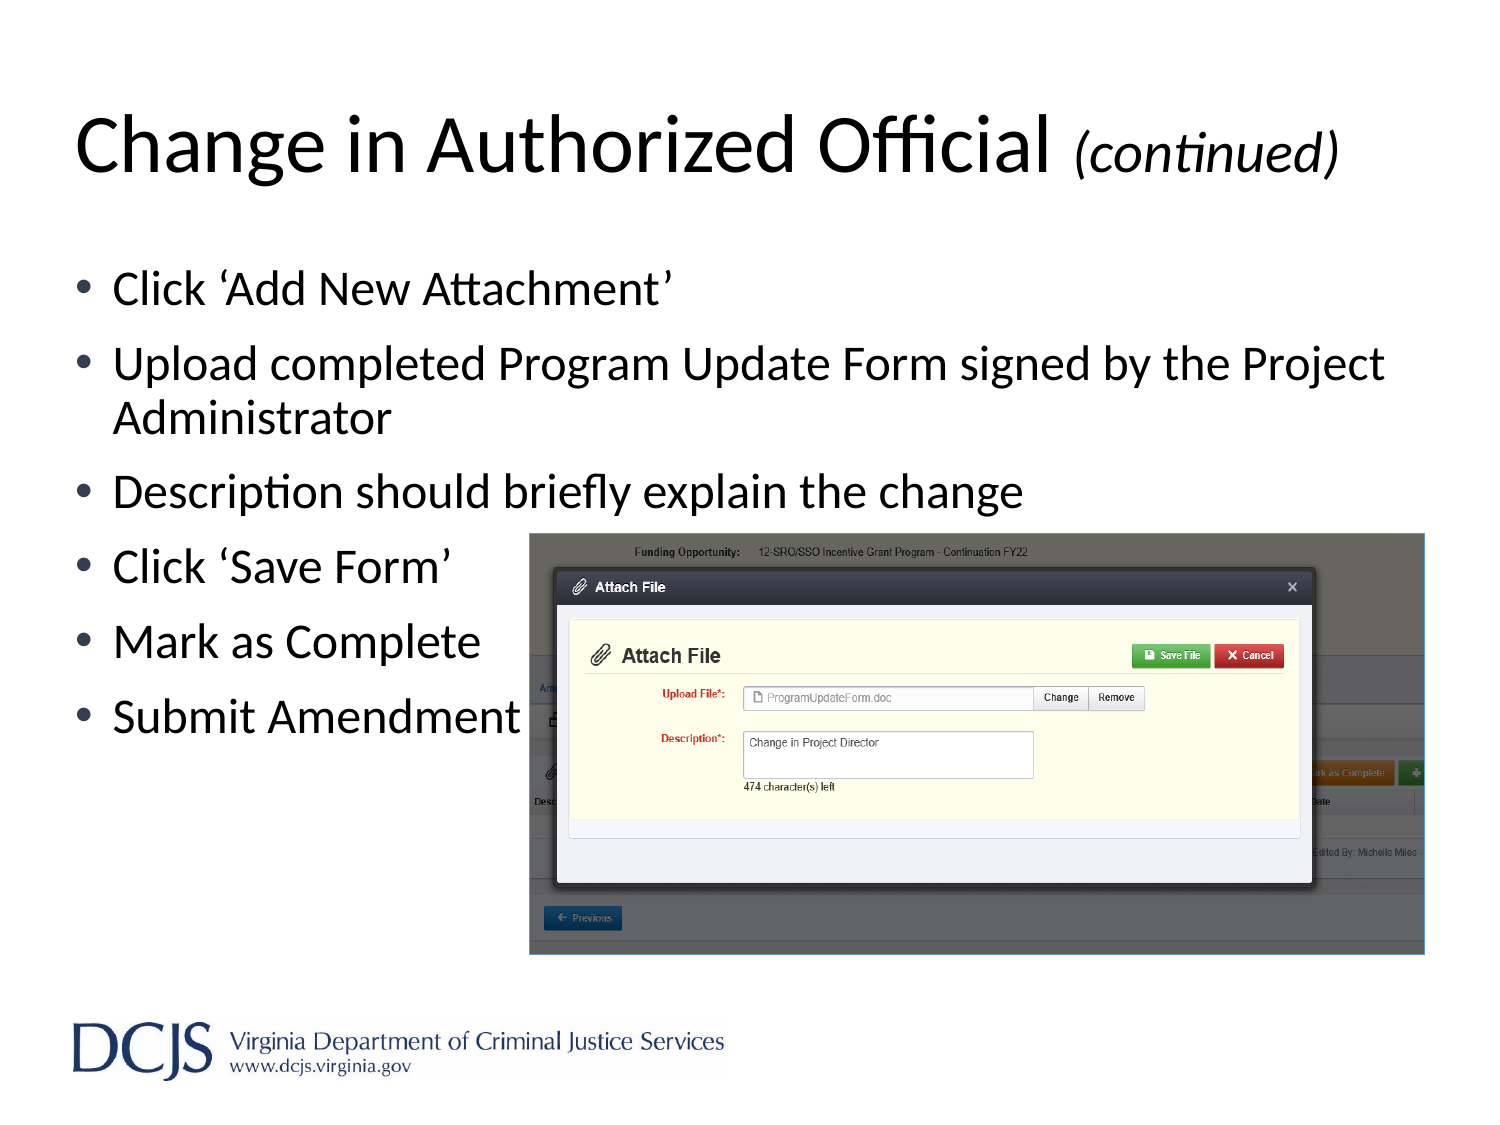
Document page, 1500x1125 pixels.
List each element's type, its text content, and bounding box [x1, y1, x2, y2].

picture [529, 533, 1425, 955]
picture [73, 1022, 726, 1081]
title Change in Authorized Official (continued) [75, 59, 1425, 231]
list Click ‘Add New Attachment’ Upload completed Program Update Form signed by the Project Administrator Description should briefly explain the change Click ‘Save Form’ Mark as Complete Submit Amendment [75, 262, 1425, 1014]
